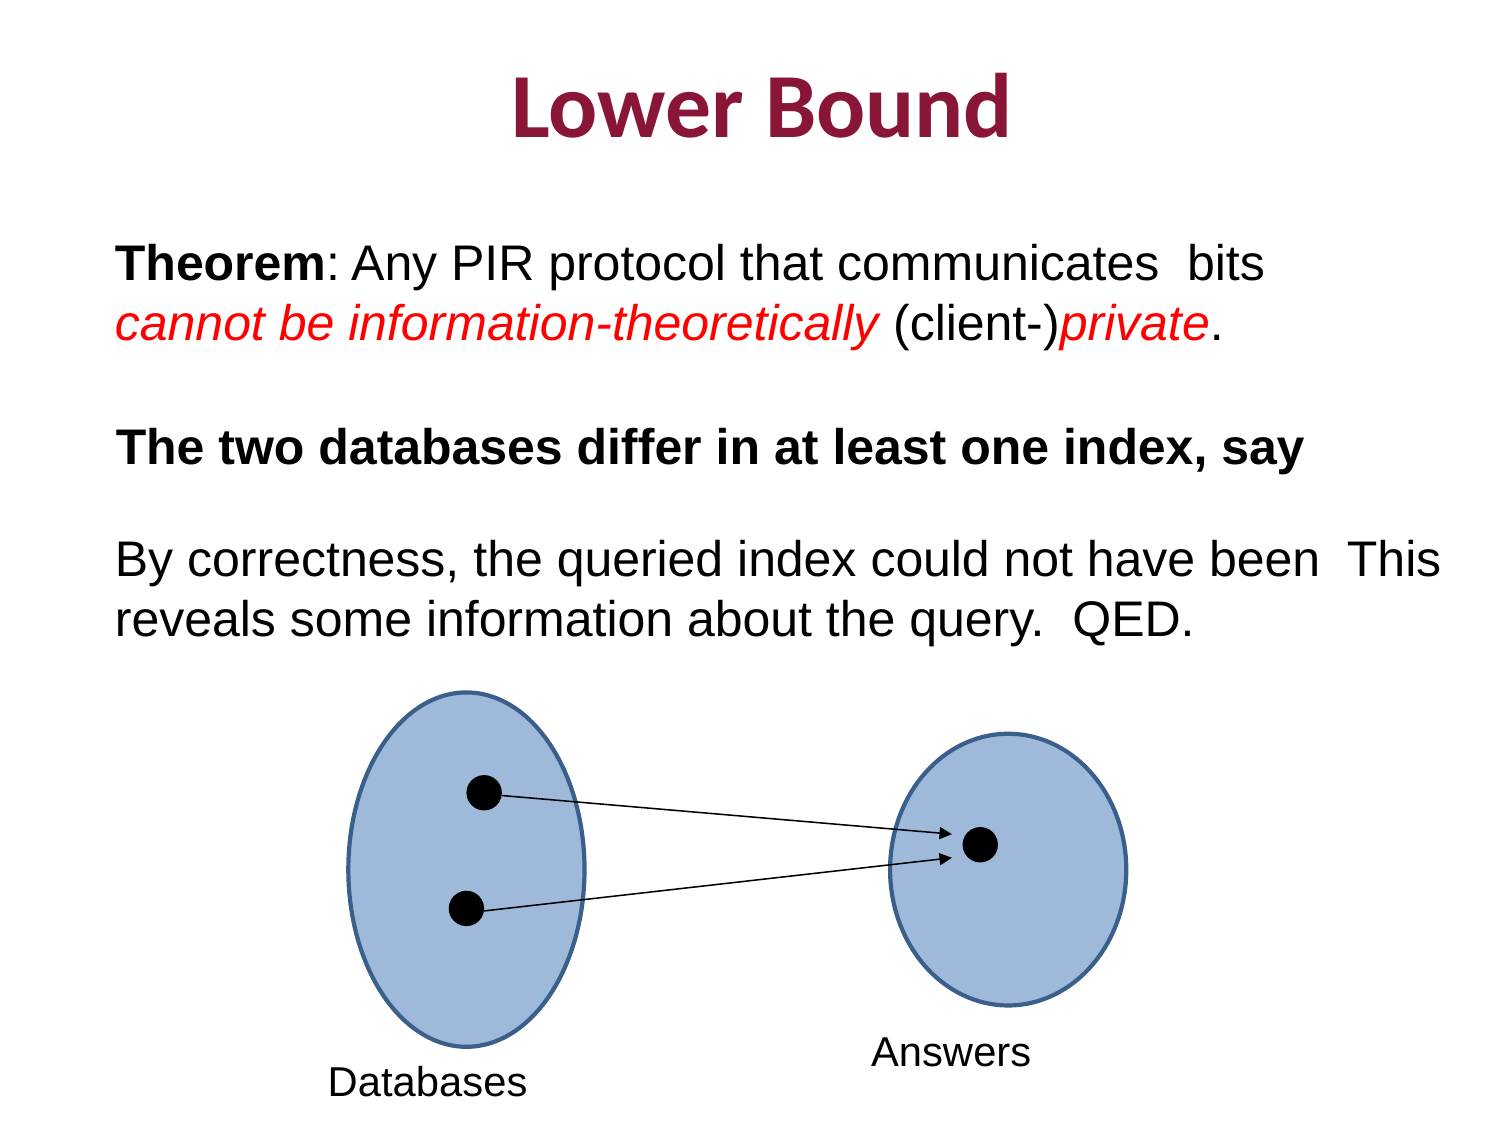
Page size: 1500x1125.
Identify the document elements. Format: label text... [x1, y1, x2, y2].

text_box [346, 690, 579, 1049]
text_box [448, 774, 999, 927]
title Lower Bound [0, 7, 1500, 195]
text_box [902, 731, 1129, 1008]
